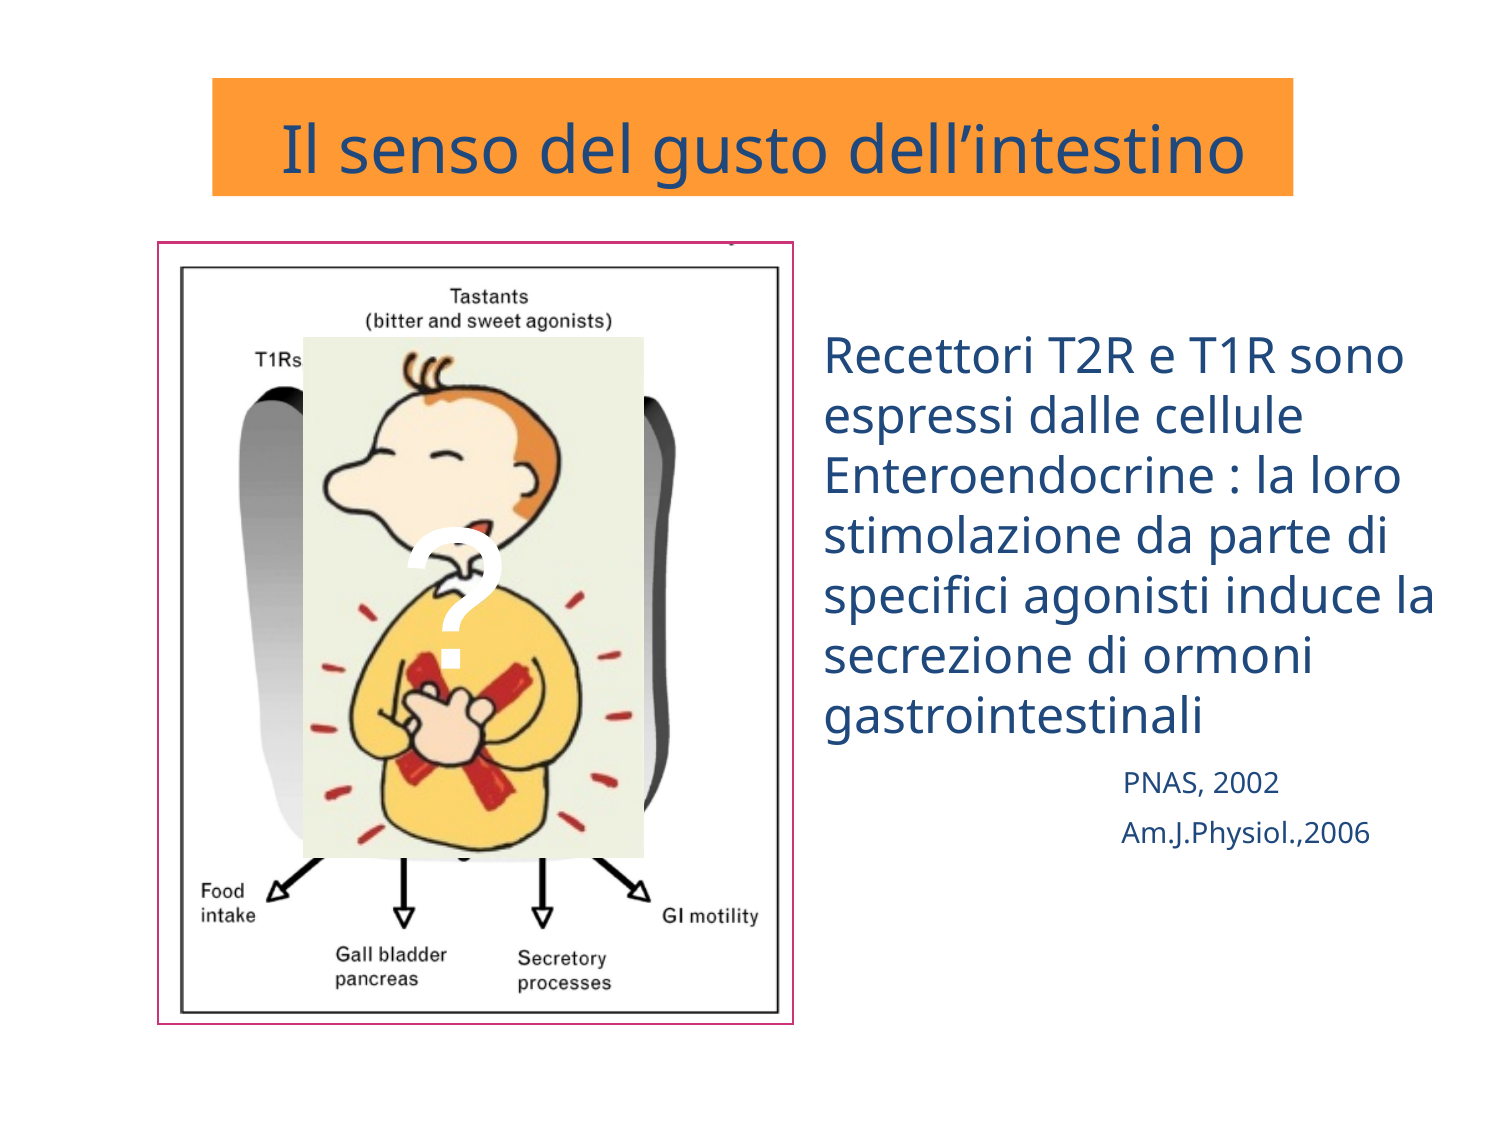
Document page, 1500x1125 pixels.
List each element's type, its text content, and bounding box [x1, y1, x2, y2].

picture [159, 243, 793, 1024]
text_box Il senso del gusto dell’intestino [212, 78, 1294, 197]
text_box Am.J.Physiol.,2006 [1106, 806, 1386, 857]
text_box PNAS, 2002 [1108, 756, 1295, 806]
text_box Recettori T2R e T1R sono espressi dalle cellule Enteroendocrine : la loro stimolazione da parte di specifici agonisti induce la secrezione di ormoni gastrointestinali [809, 316, 1477, 752]
